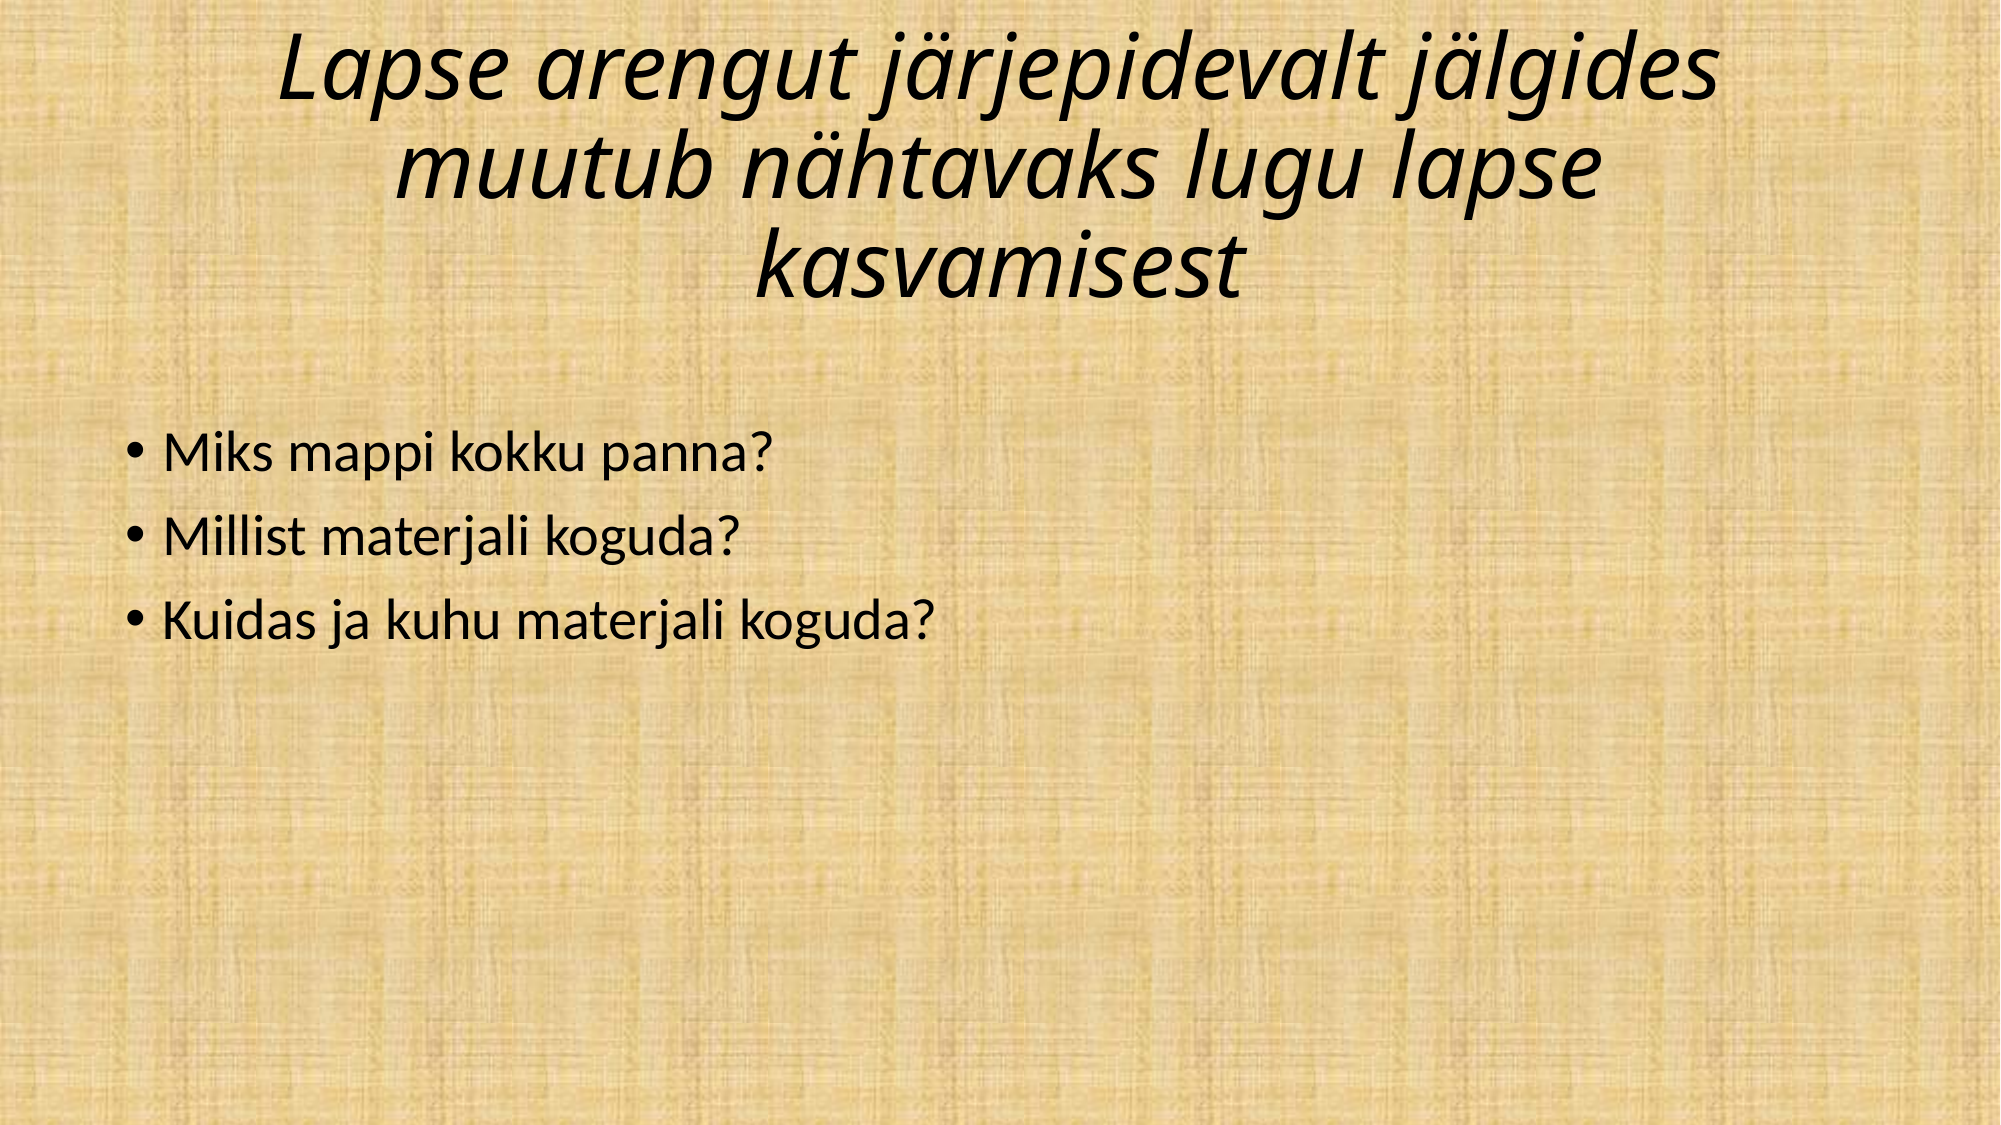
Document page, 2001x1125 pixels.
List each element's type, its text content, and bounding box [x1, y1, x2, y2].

list Miks mappi kokku panna? Millist materjali koguda? Kuidas ja kuhu materjali koguda? [110, 323, 1835, 1125]
title Lapse arengut järjepidevalt jälgides muutub nähtavaks lugu lapse kasvamisest [137, 59, 1863, 278]
picture [0, 0, 2001, 1125]
